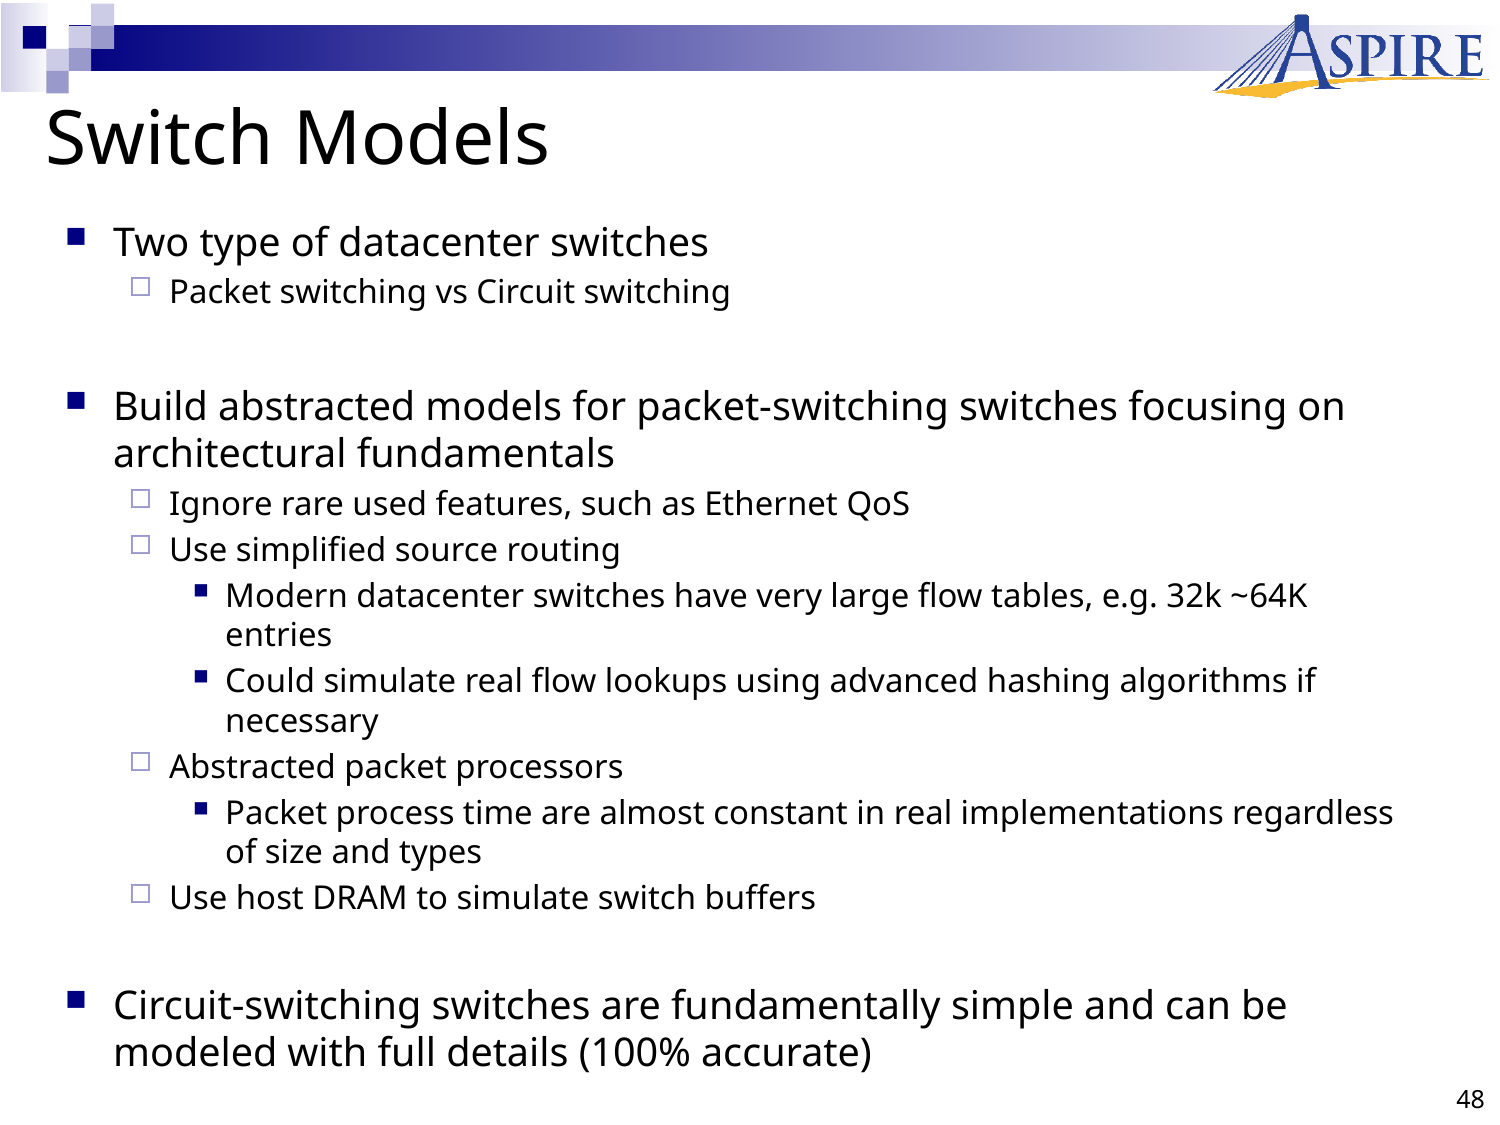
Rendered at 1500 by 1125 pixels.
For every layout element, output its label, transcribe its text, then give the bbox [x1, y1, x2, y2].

title Switch Models [29, 72, 1231, 196]
list Two type of datacenter switches Packet switching vs Circuit switching Build abstracted models for packet-switching switches focusing on architectural fundamentals Ignore rare used features, such as Ethernet QoS Use simplified source routing Modern datacenter switches have very large flow tables, e.g. 32k ~64K entries Could simulate real flow lookups using advanced hashing algorithms if necessary Abstracted packet processors Packet process time are almost constant in real implementations regardless of size and types Use host DRAM to simulate switch buffers Circuit-switching switches are fundamentally simple and can be modeled with full details (100% accurate) [49, 209, 1426, 1088]
picture [1200, 0, 1500, 113]
slide_number 48 [1149, 1085, 1500, 1125]
